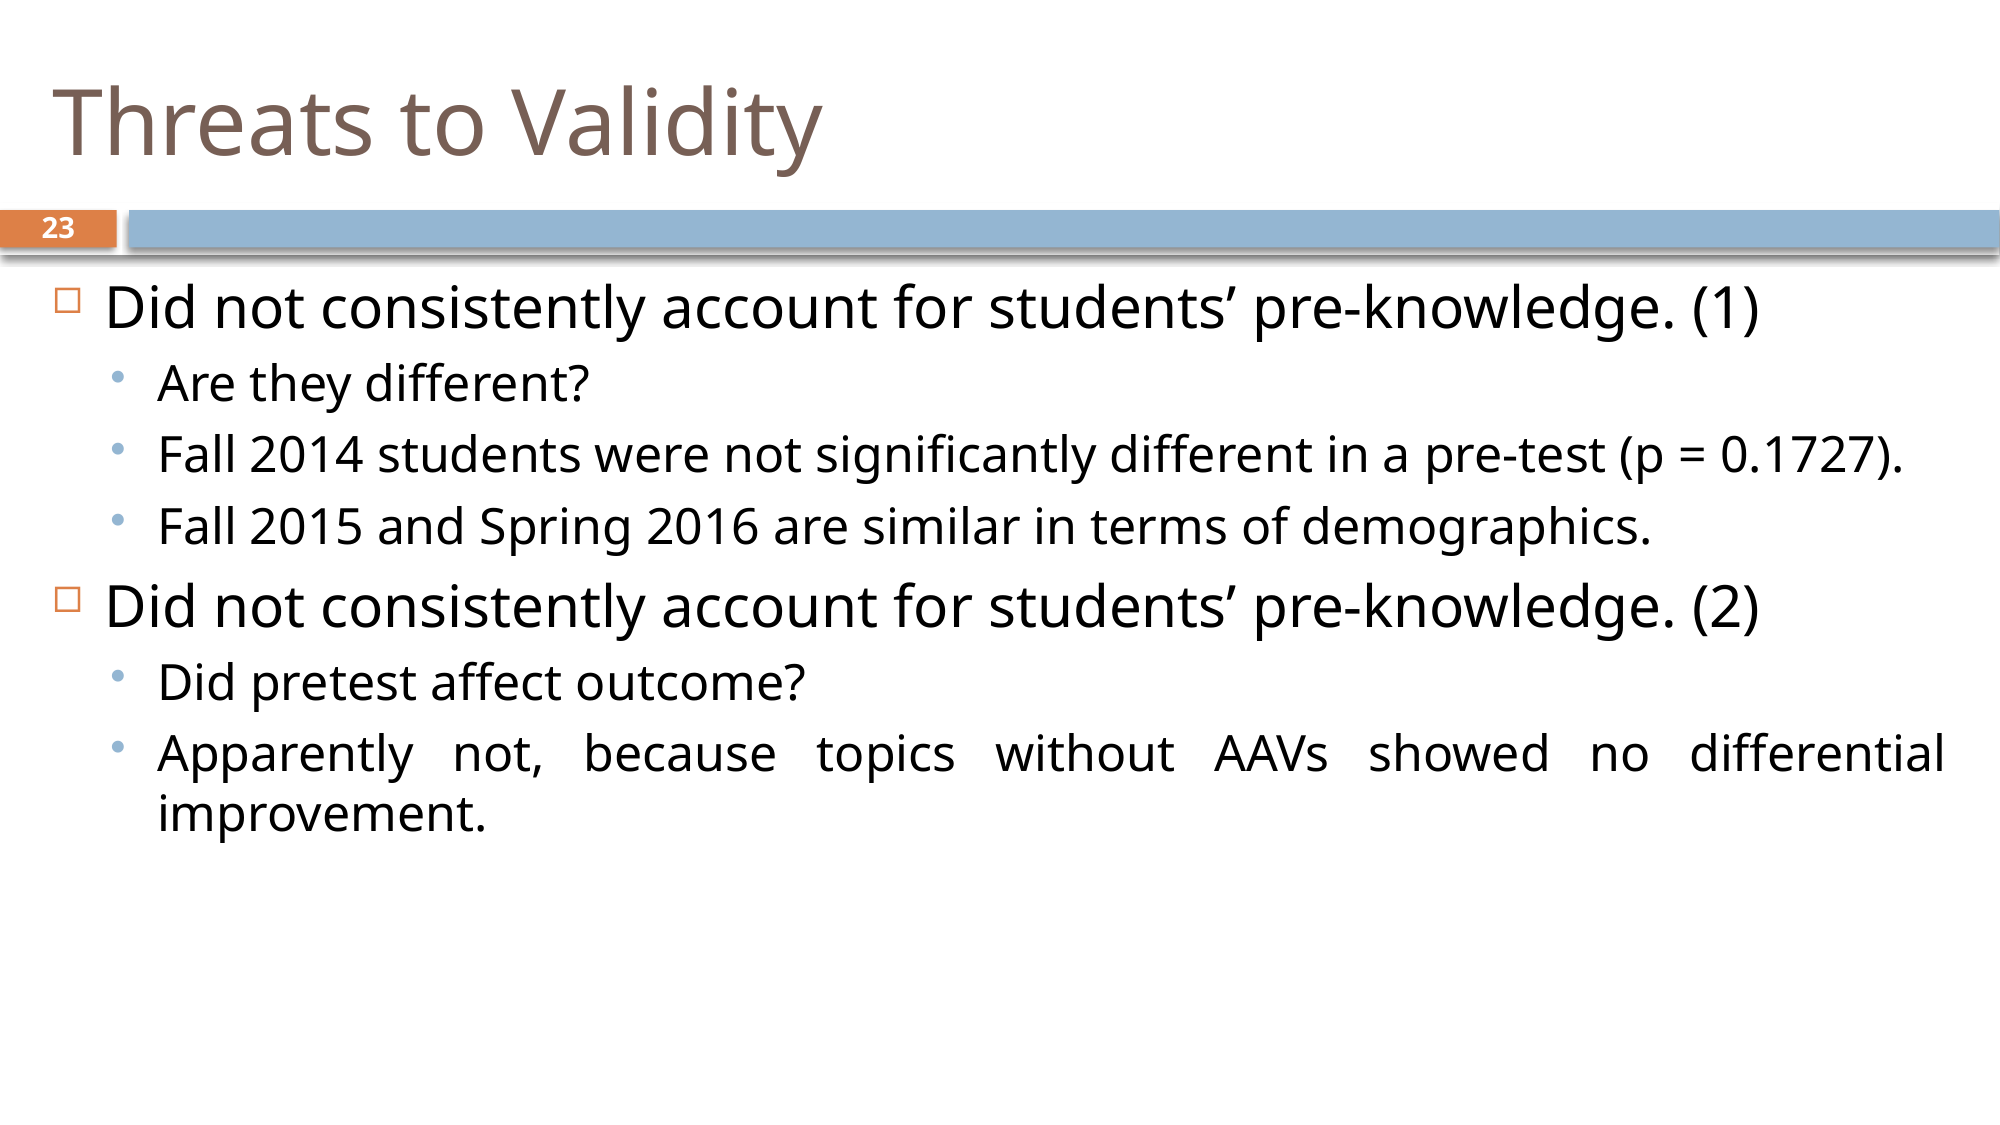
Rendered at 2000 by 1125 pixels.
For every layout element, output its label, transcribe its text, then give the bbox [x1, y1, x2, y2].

slide_number 23 [0, 208, 117, 249]
list Did not consistently account for students’ pre-knowledge. (1) Are they different? Fall 2014 students were not significantly different in a pre-test (p = 0.1727). Fall 2015 and Spring 2016 are similar in terms of demographics. Did not consistently account for students’ pre-knowledge. (2) Did pretest affect outcome? Apparently not, because topics without AAVs showed no differential improvement. [37, 262, 1963, 1000]
title Threats to Validity [37, 37, 1917, 200]
